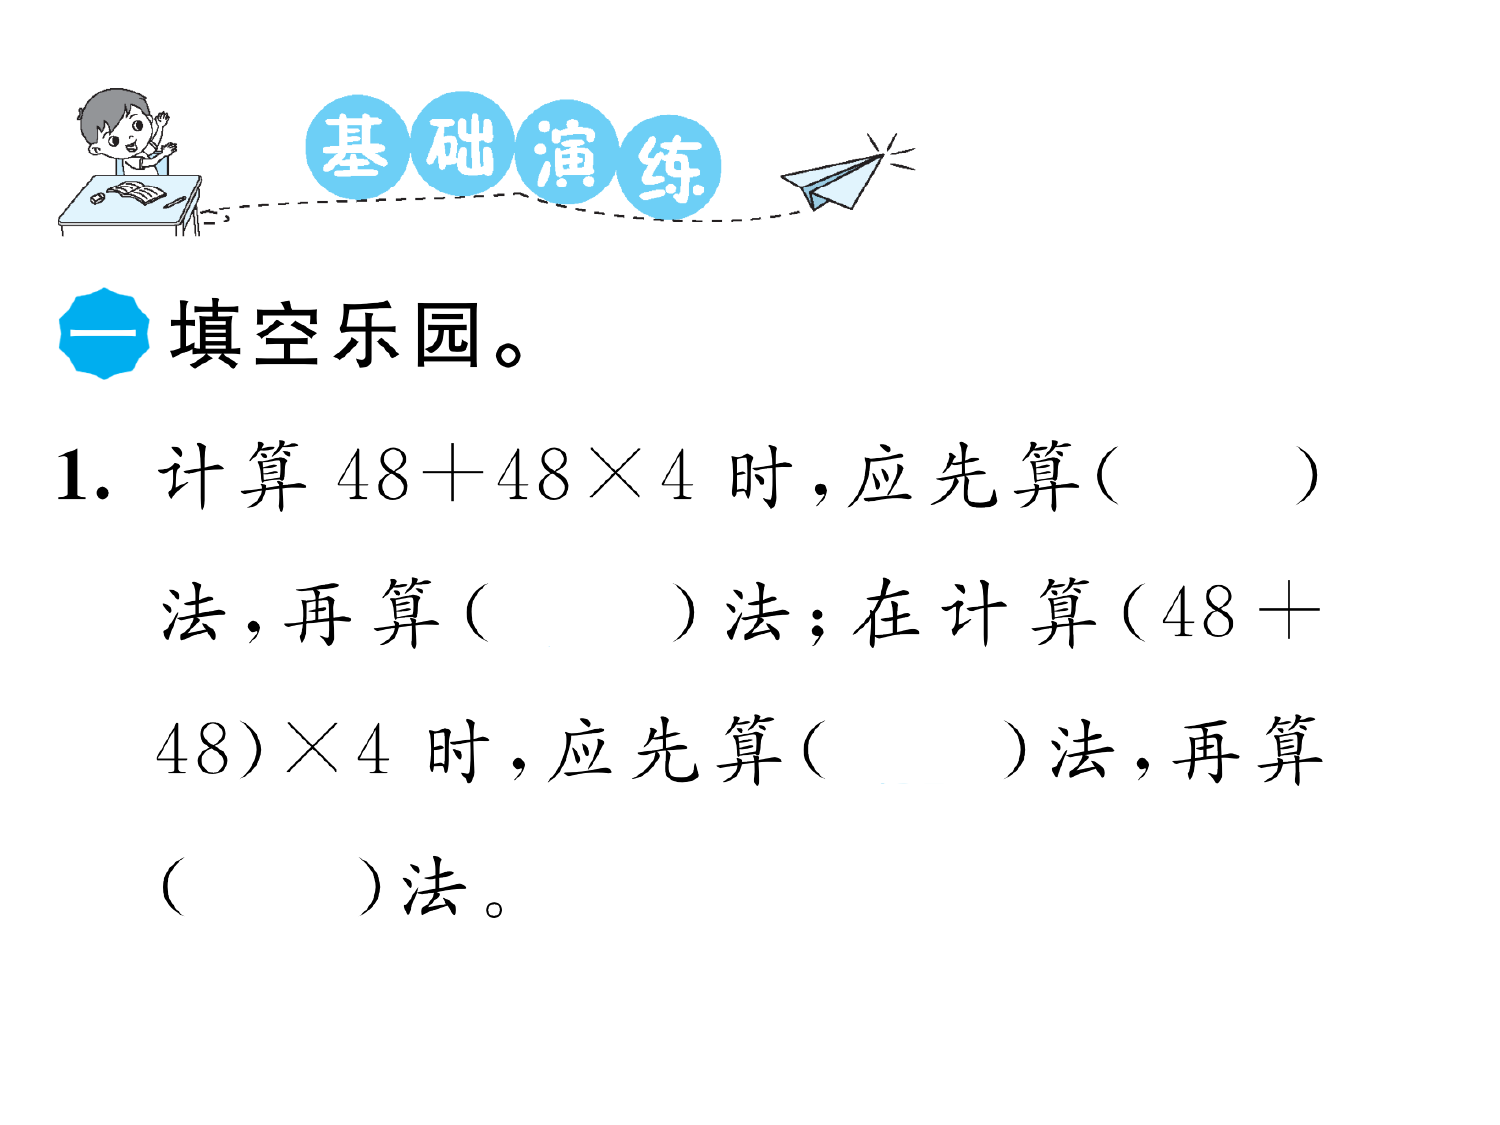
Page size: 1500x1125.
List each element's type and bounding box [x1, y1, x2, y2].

picture [52, 54, 1471, 949]
